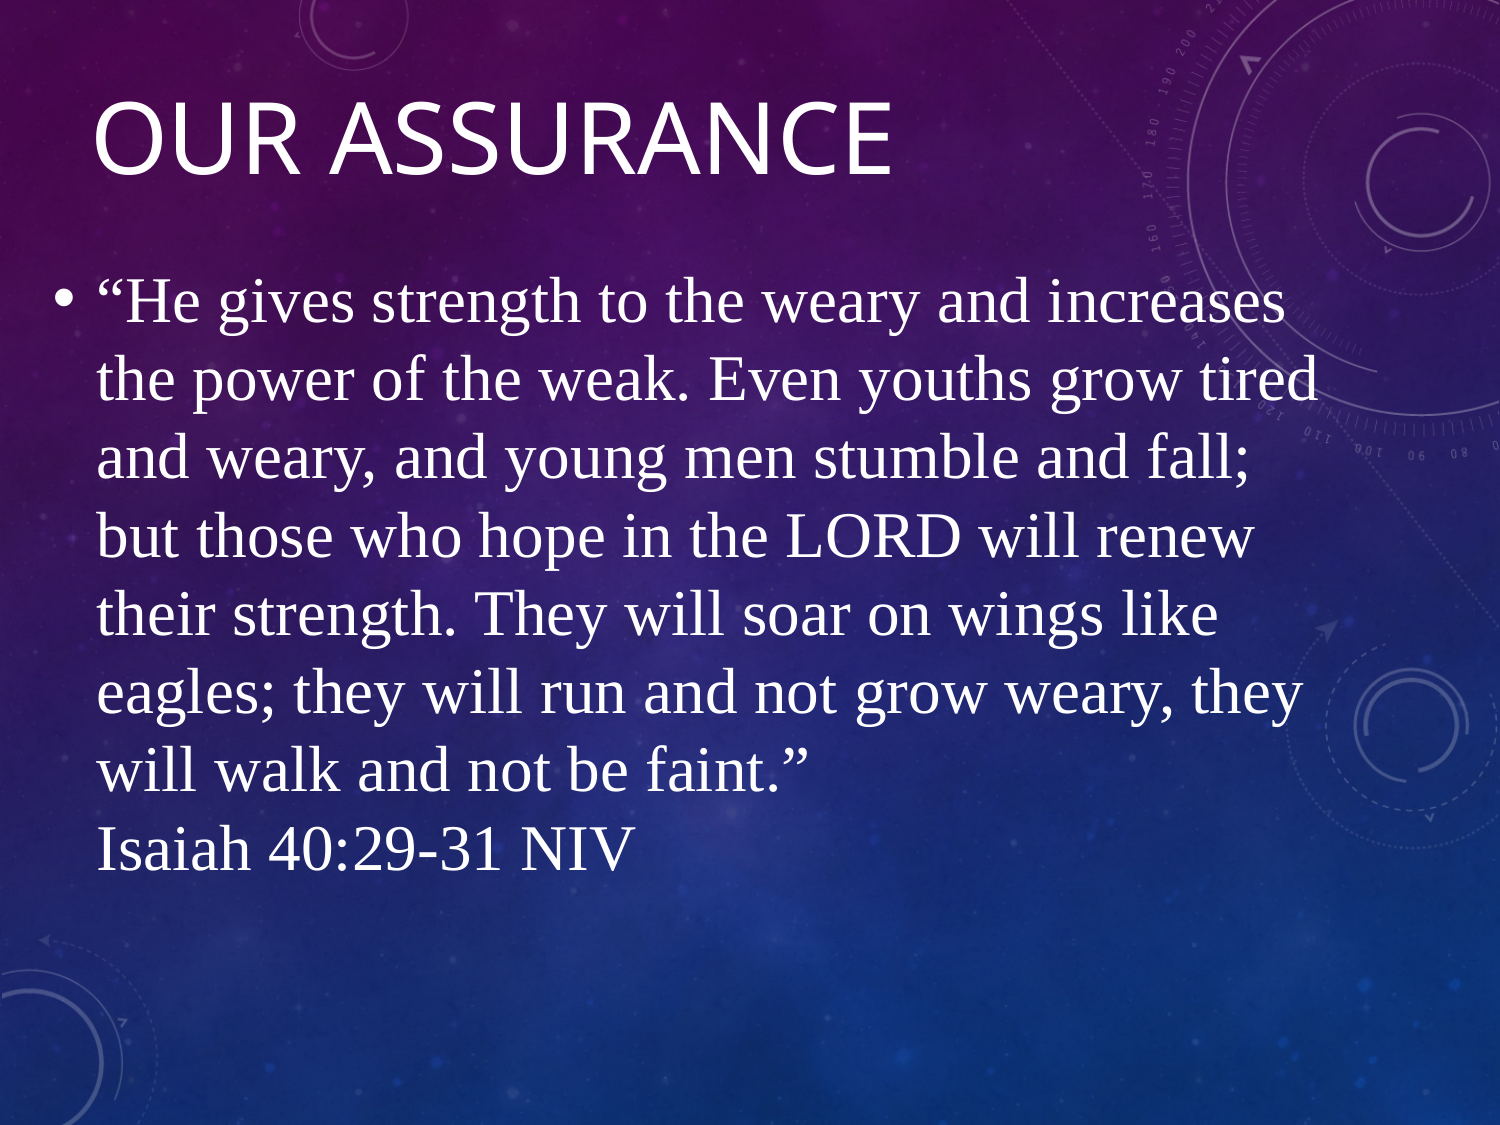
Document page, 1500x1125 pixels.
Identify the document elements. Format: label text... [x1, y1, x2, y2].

list “He gives strength to the weary and increases the power of the weak. Even youths grow tired and weary, and young men stumble and fall; but those who hope in the LORD will renew their strength. They will soar on wings like eagles; they will run and not grow weary, they will walk and not be faint.” Isaiah 40:29-31 NIV [37, 249, 1350, 950]
picture [0, 0, 1500, 1125]
title Our Assurance [75, 37, 1425, 233]
